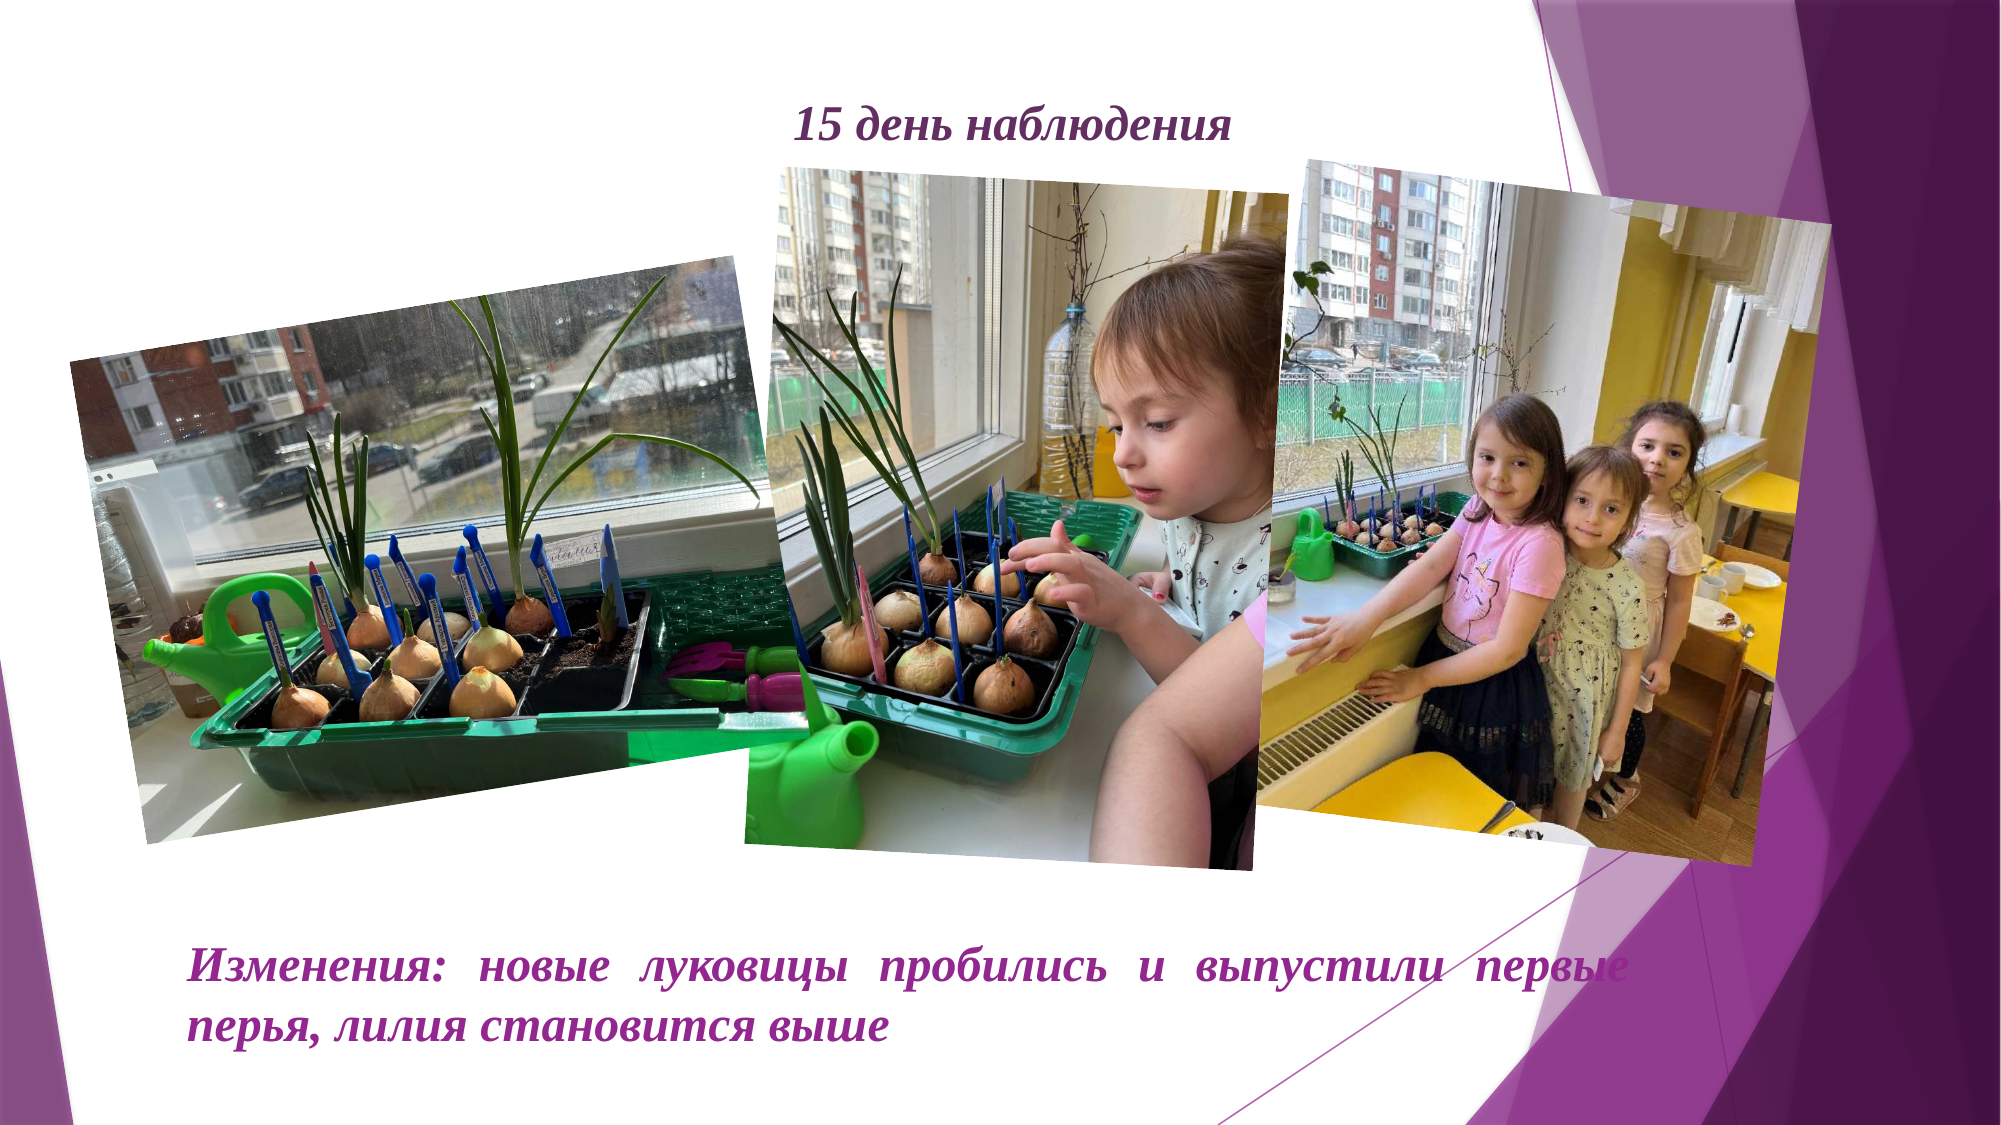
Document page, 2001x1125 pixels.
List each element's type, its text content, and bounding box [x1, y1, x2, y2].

text_box 15 день наблюдения [508, 82, 1517, 158]
picture [71, 158, 1854, 870]
text_box Изменения: новые луковицы пробились и выпустили первые перья, лилия становится выше [172, 923, 1646, 1059]
